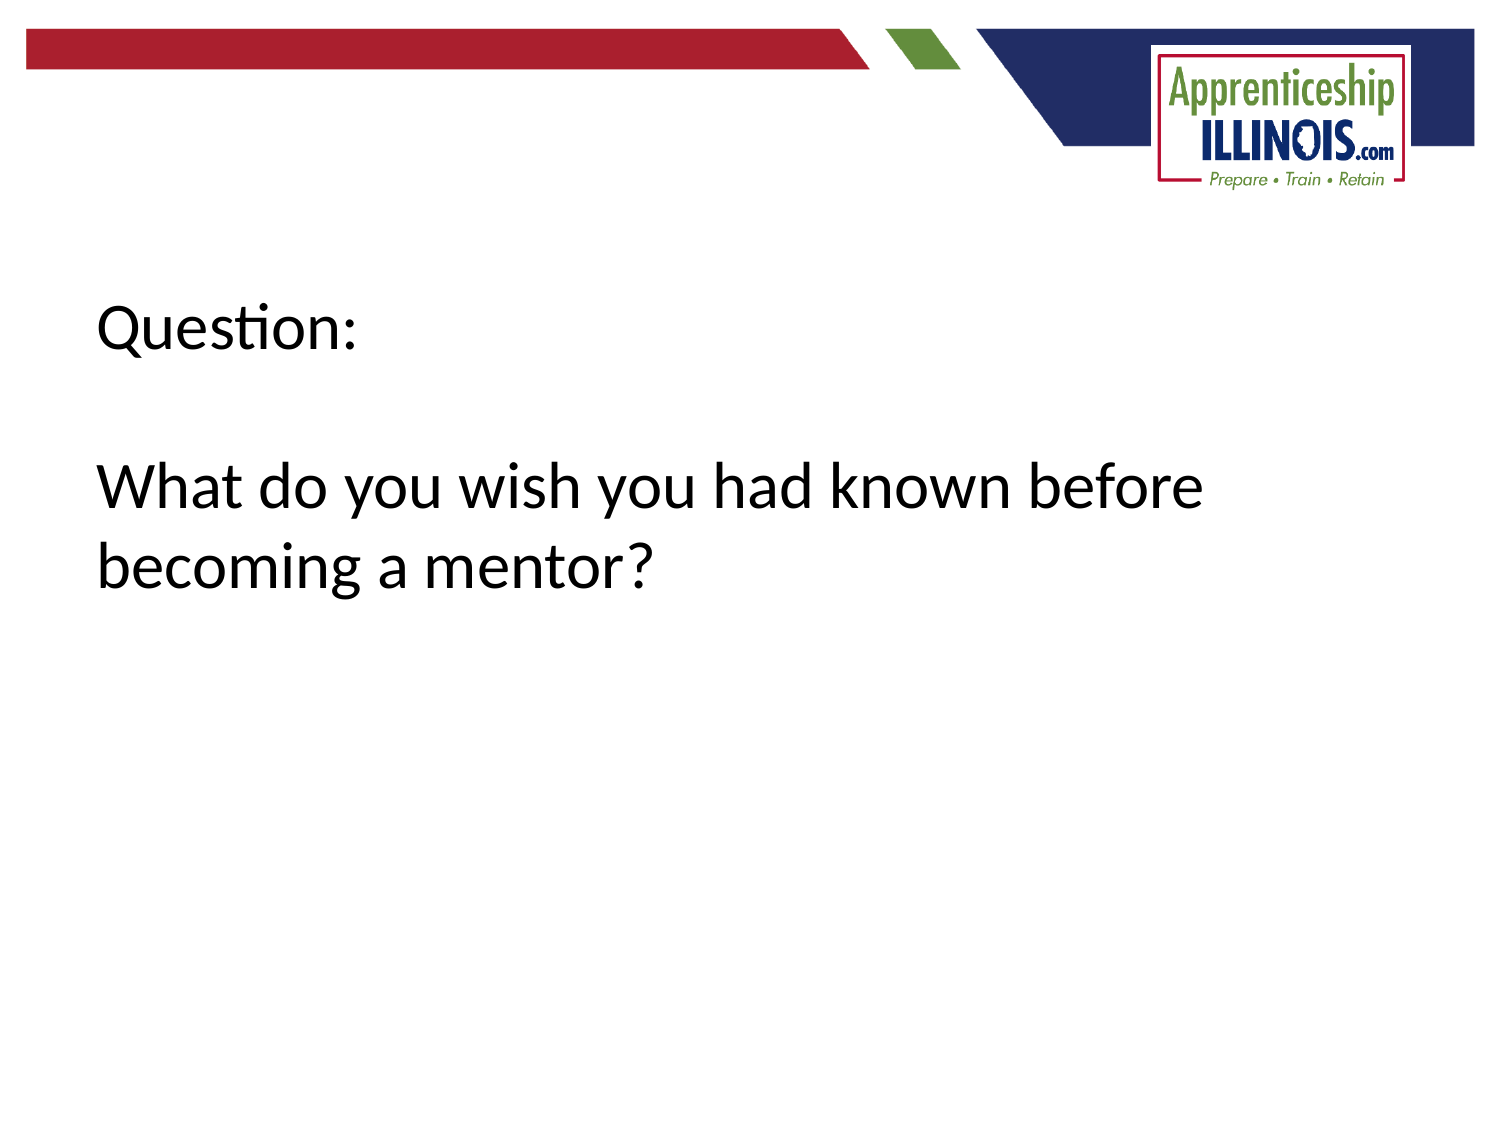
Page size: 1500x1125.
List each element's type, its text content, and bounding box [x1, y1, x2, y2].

picture [0, 2, 1500, 193]
text_box Question: What do you wish you had known before becoming a mentor? [81, 275, 1479, 644]
